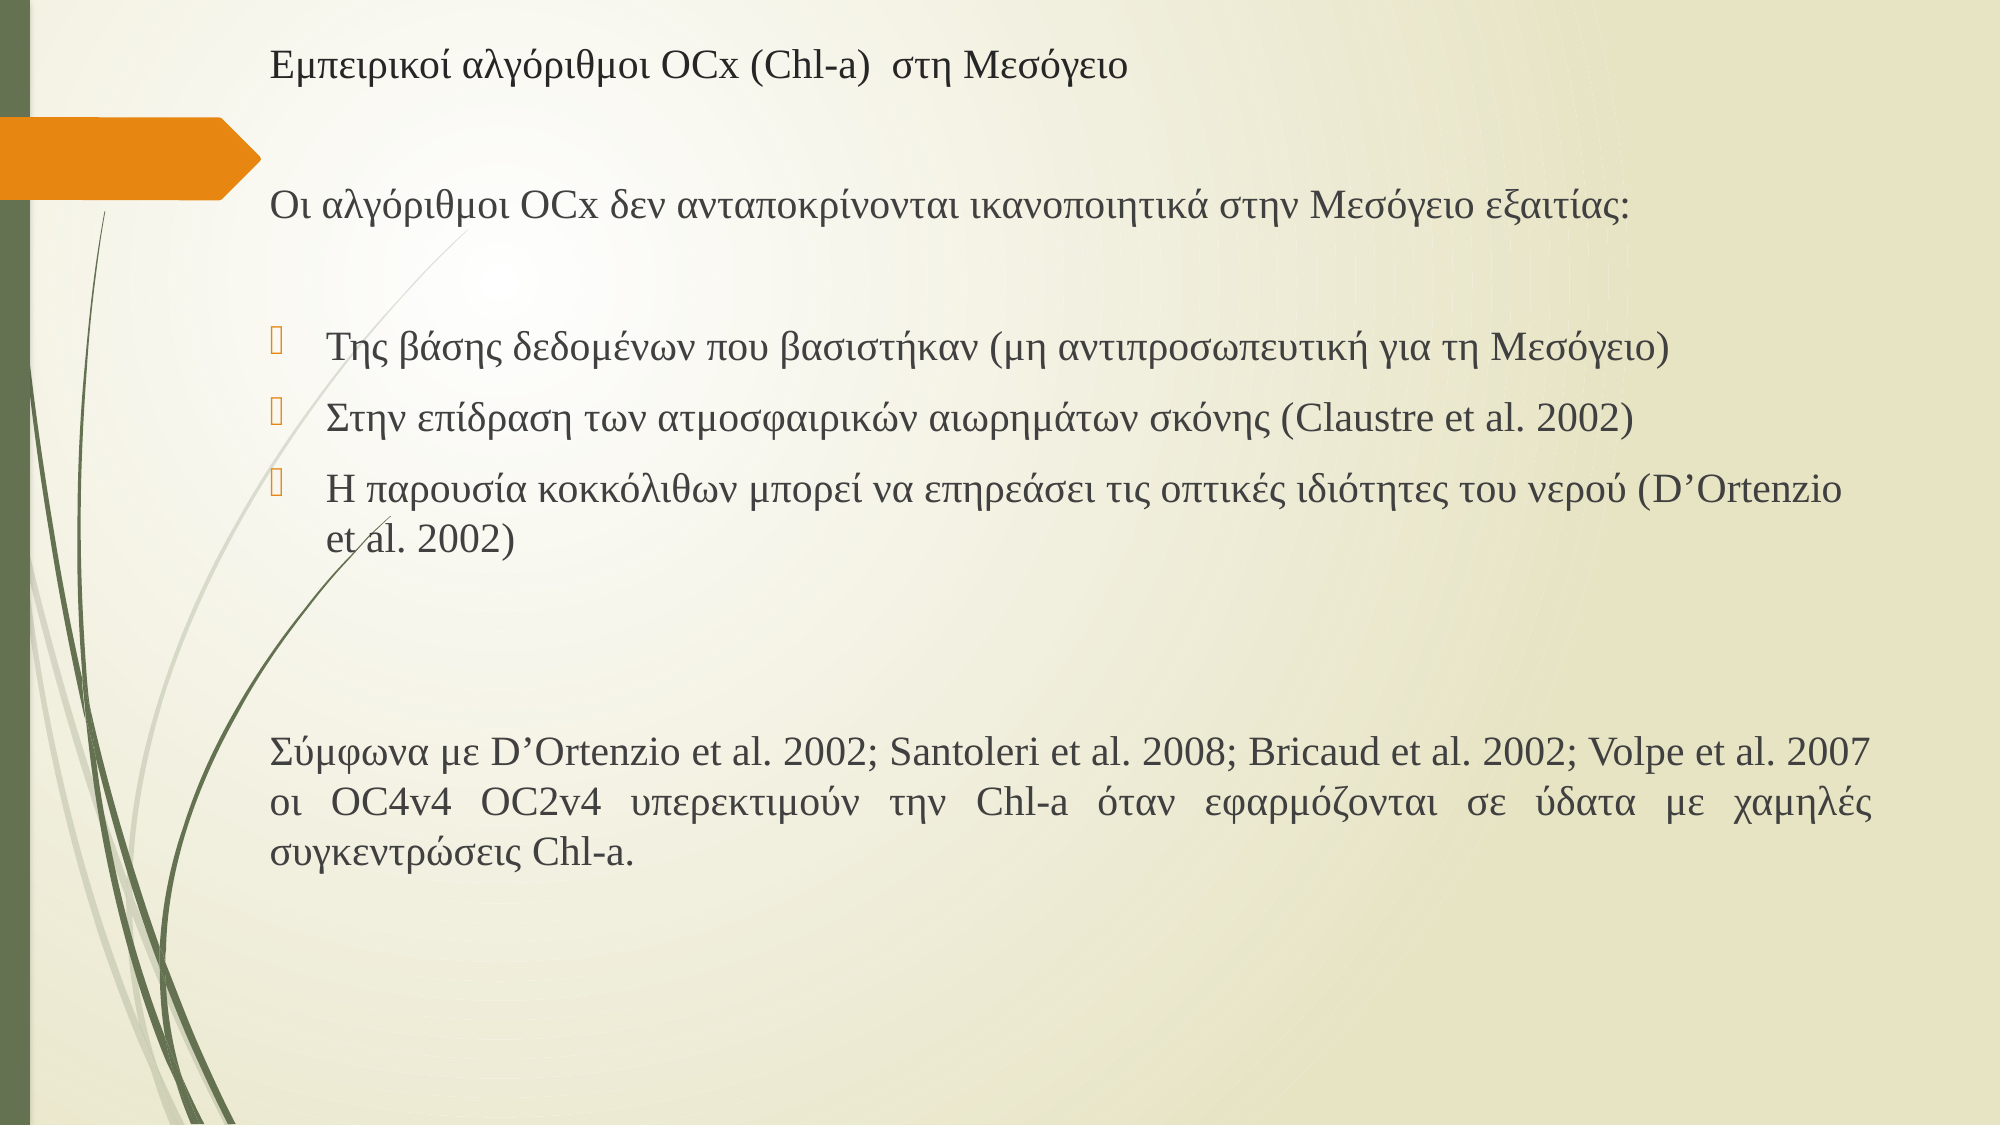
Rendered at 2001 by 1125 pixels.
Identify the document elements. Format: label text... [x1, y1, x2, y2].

list Οι αλγόριθμοι OCx δεν ανταποκρίνονται ικανοποιητικά στην Μεσόγειο εξαιτίας: Της βάσης δεδομένων που βασιστήκαν (μη αντιπροσωπευτική για τη Μεσόγειο) Στην επίδραση των ατμοσφαιρικών αιωρημάτων σκόνης (Claustre et al. 2002) Η παρουσία κοκκόλιθων μπορεί να επηρεάσει τις οπτικές ιδιότητες του νερού (D’Ortenzio et al. 2002) Σύμφωνα με D’Ortenzio et al. 2002; Santoleri et al. 2008; Bricaud et al. 2002; Volpe et al. 2007 οι OC4v4 OC2v4 υπερεκτιμούν την Chl-a όταν εφαρμόζονται σε ύδατα με χαμηλές συγκεντρώσεις Chl-a. [254, 109, 1888, 970]
title Εμπειρικοί αλγόριθμοι OCx (Chl-a) στη Μεσόγειο [254, 29, 1888, 109]
